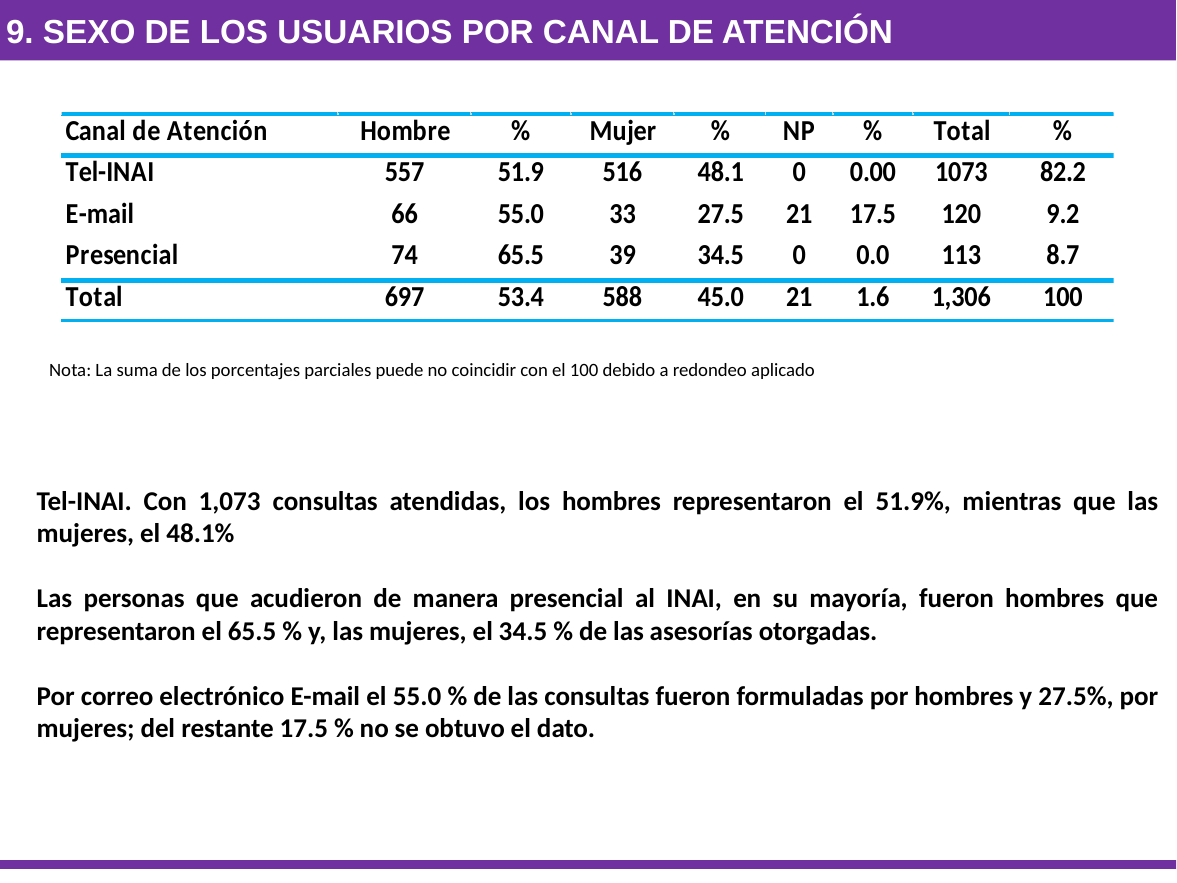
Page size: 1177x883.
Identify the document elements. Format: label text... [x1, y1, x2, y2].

text_box Nota: La suma de los porcentajes parciales puede no coincidir con el 100 debido a redondeo aplicado [34, 350, 844, 388]
picture [60, 112, 1116, 324]
text_box 9. Sexo de los Usuarios por Canal de Atención [0, 2, 1160, 58]
text_box Tel-INAI. Con 1,073 consultas atendidas, los hombres representaron el 51.9%, mientras que las mujeres, el 48.1% Las personas que acudieron de manera presencial al INAI, en su mayoría, fueron hombres que representaron el 65.5 % y, las mujeres, el 34.5 % de las asesorías otorgadas. Por correo electrónico E-mail el 55.0 % de las consultas fueron formuladas por hombres y 27.5%, por mujeres; del restante 17.5 % no se obtuvo el dato. [21, 475, 1174, 784]
